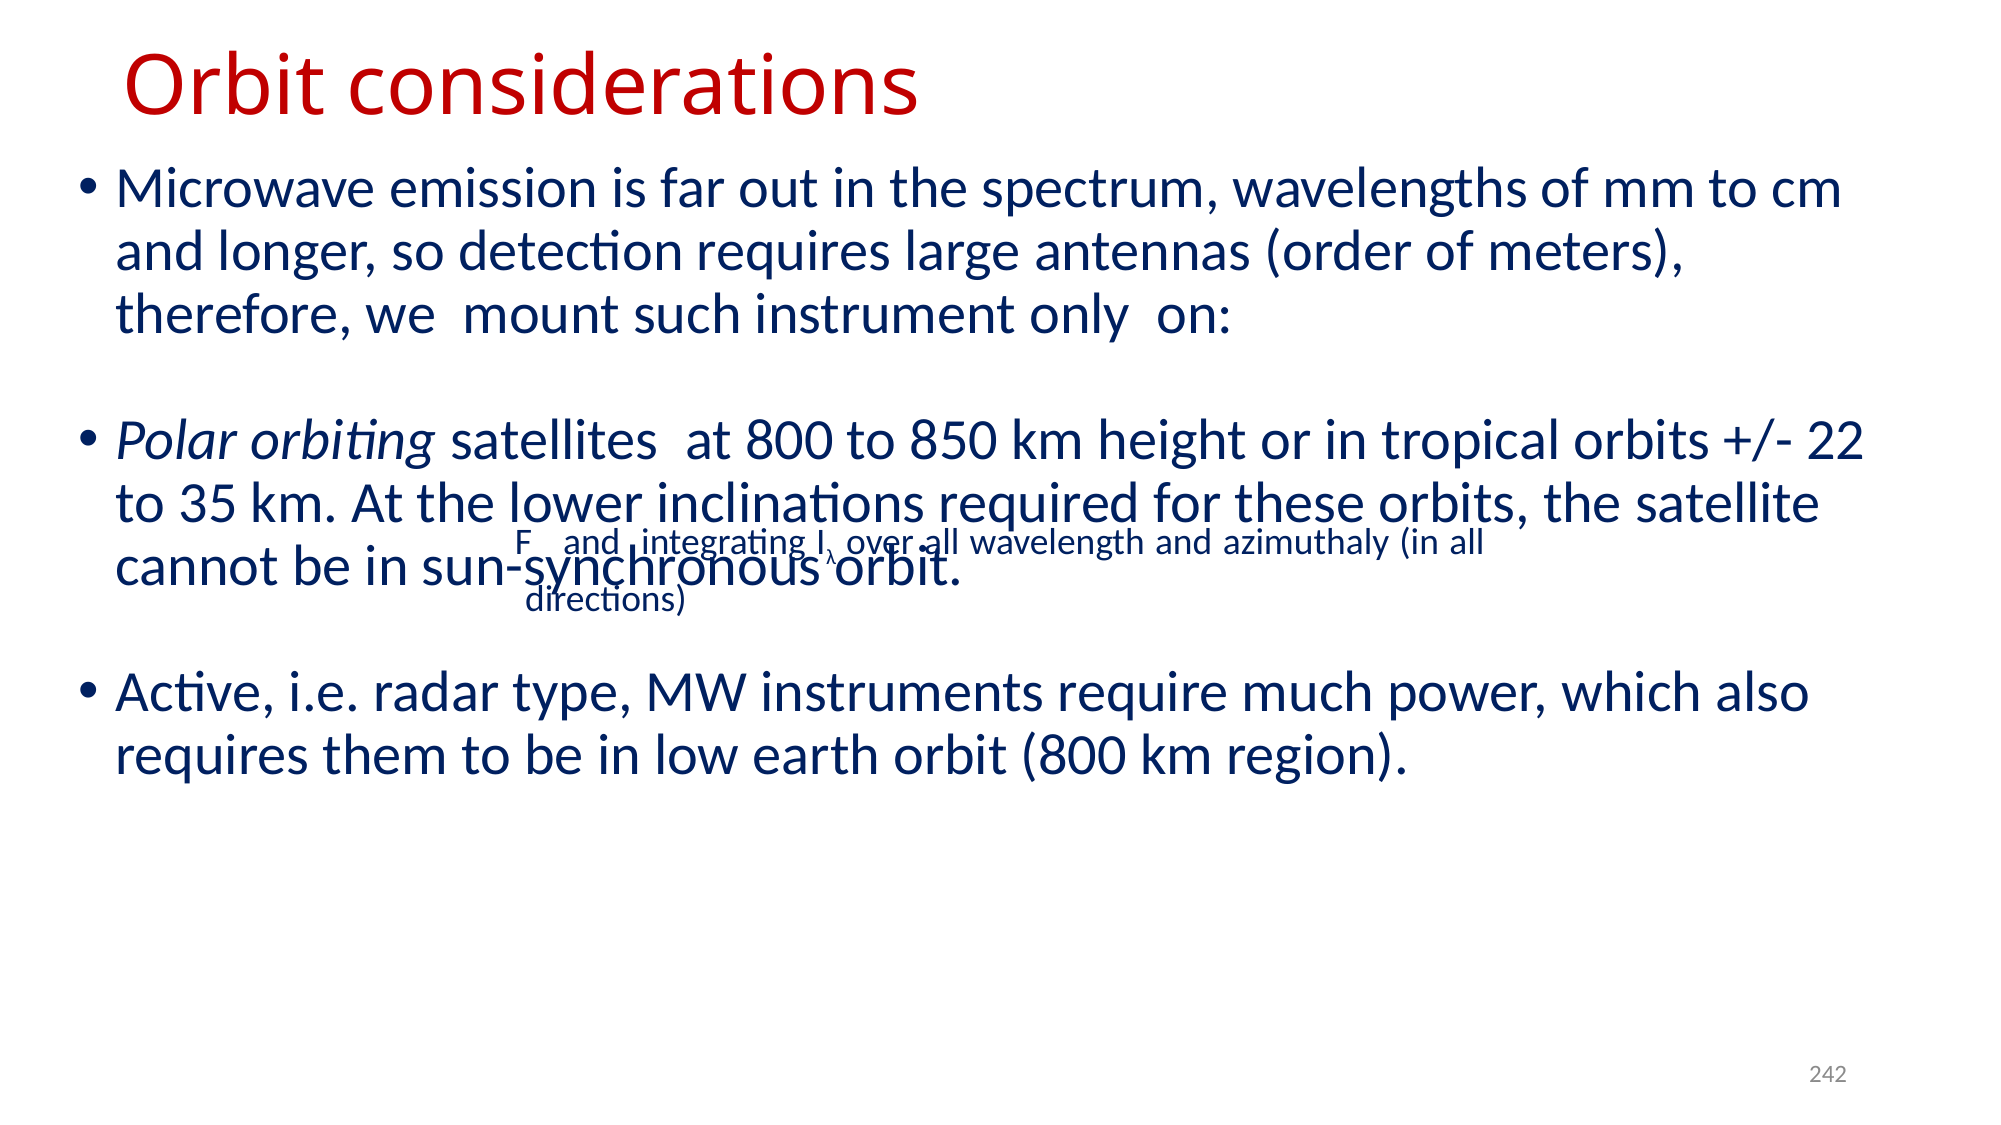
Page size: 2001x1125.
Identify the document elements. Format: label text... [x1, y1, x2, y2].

list Microwave emission is far out in the spectrum, wavelengths of mm to cm and longer, so detection requires large antennas (order of meters), therefore, we mount such instrument only on: Polar orbiting satellites at 800 to 850 km height or in tropical orbits +/- 22 to 35 km. At the lower inclinations required for these orbits, the satellite cannot be in sun-synchronous orbit. Active, i.e. radar type, MW instruments require much power, which also requires them to be in low earth orbit (800 km region). [63, 149, 1940, 1088]
slide_number 242 [1412, 1042, 1863, 1103]
title Orbit considerations [107, 24, 1613, 149]
text_box F and integrating Iλ over all wavelength and azimuthaly (in all directions) [500, 503, 1500, 627]
